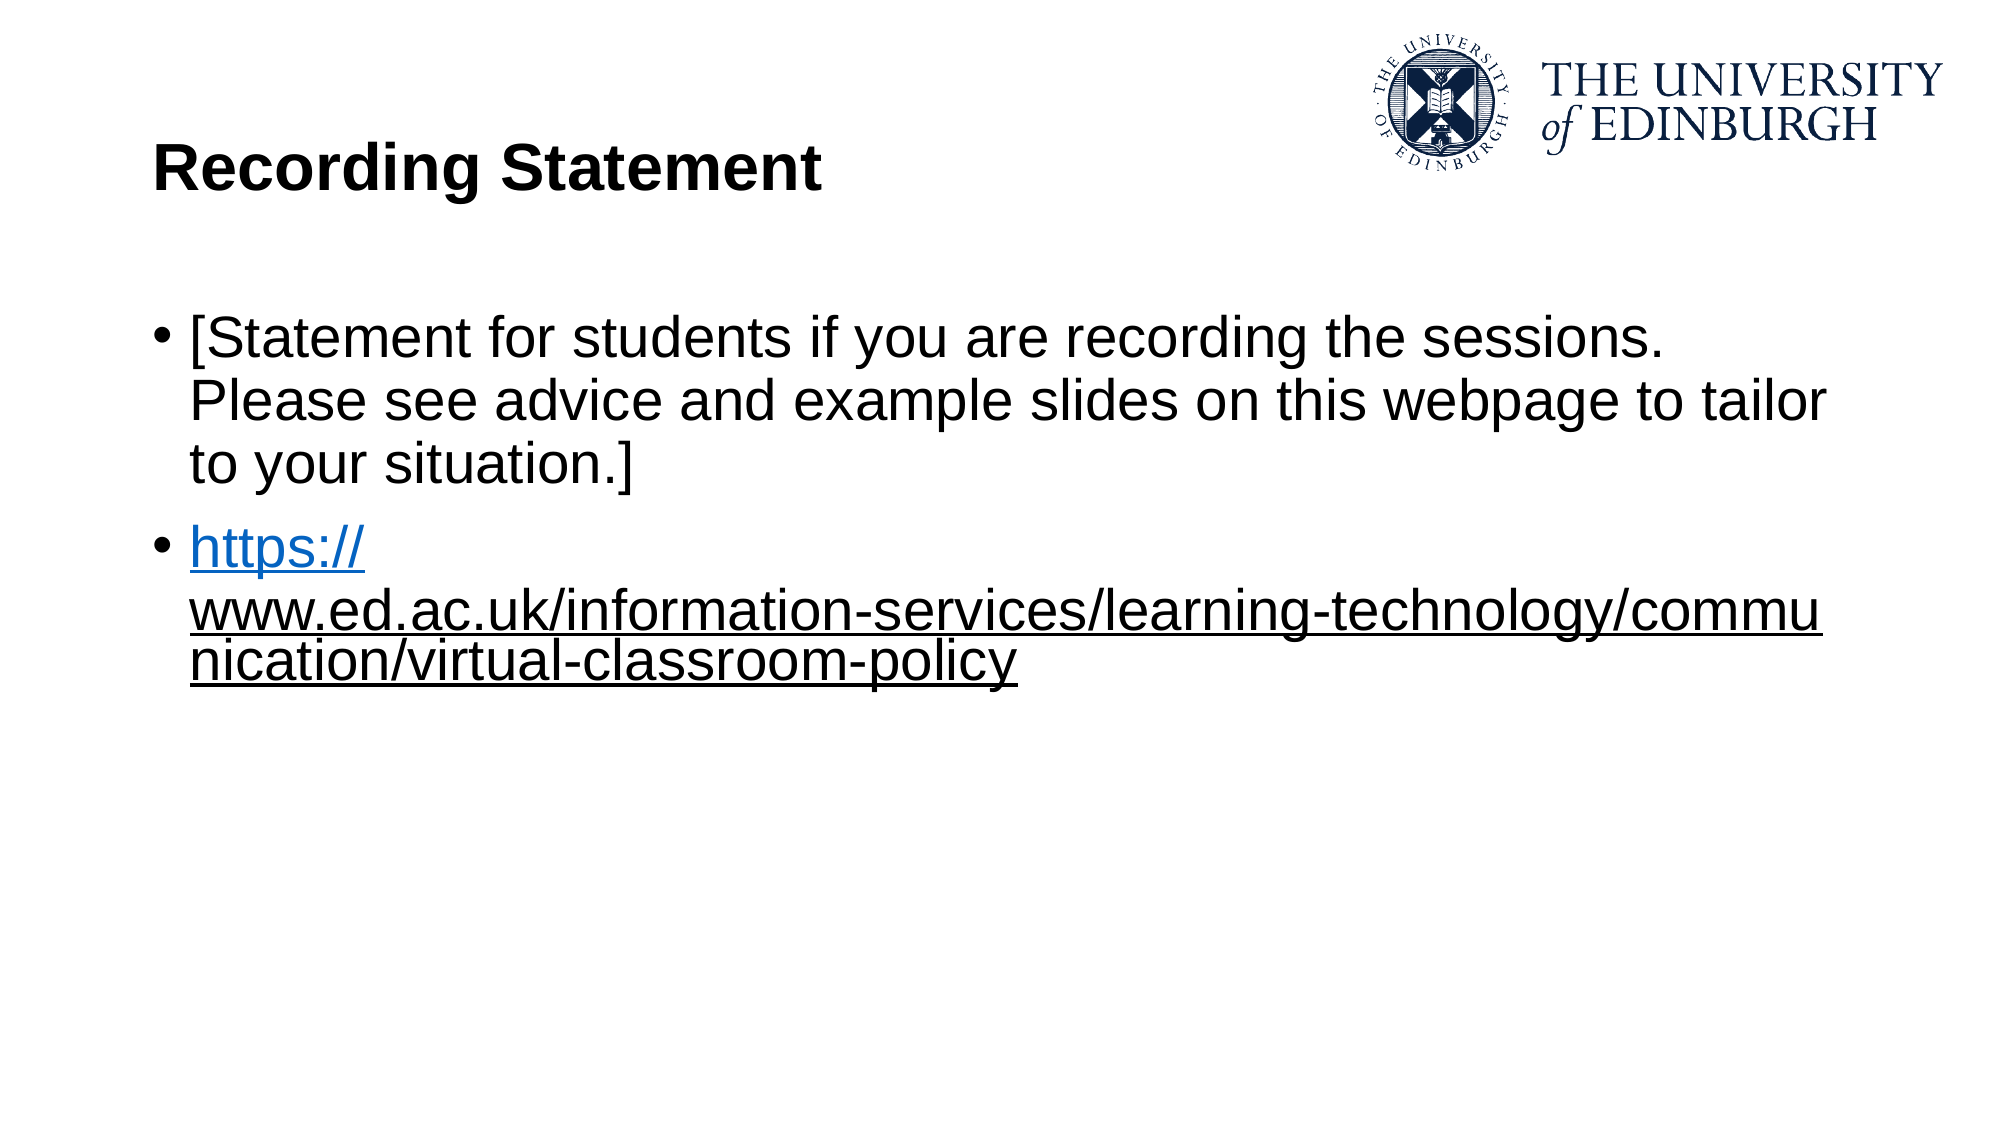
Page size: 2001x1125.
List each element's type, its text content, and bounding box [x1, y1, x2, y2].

picture [1373, 34, 1943, 171]
title Recording Statement [137, 59, 1863, 278]
list [Statement for students if you are recording the sessions. Please see advice and example slides on this webpage to tailor to your situation.] https://www.ed.ac.uk/information-services/learning-technology/communication/virtual-classroom-policy [137, 299, 1863, 1014]
